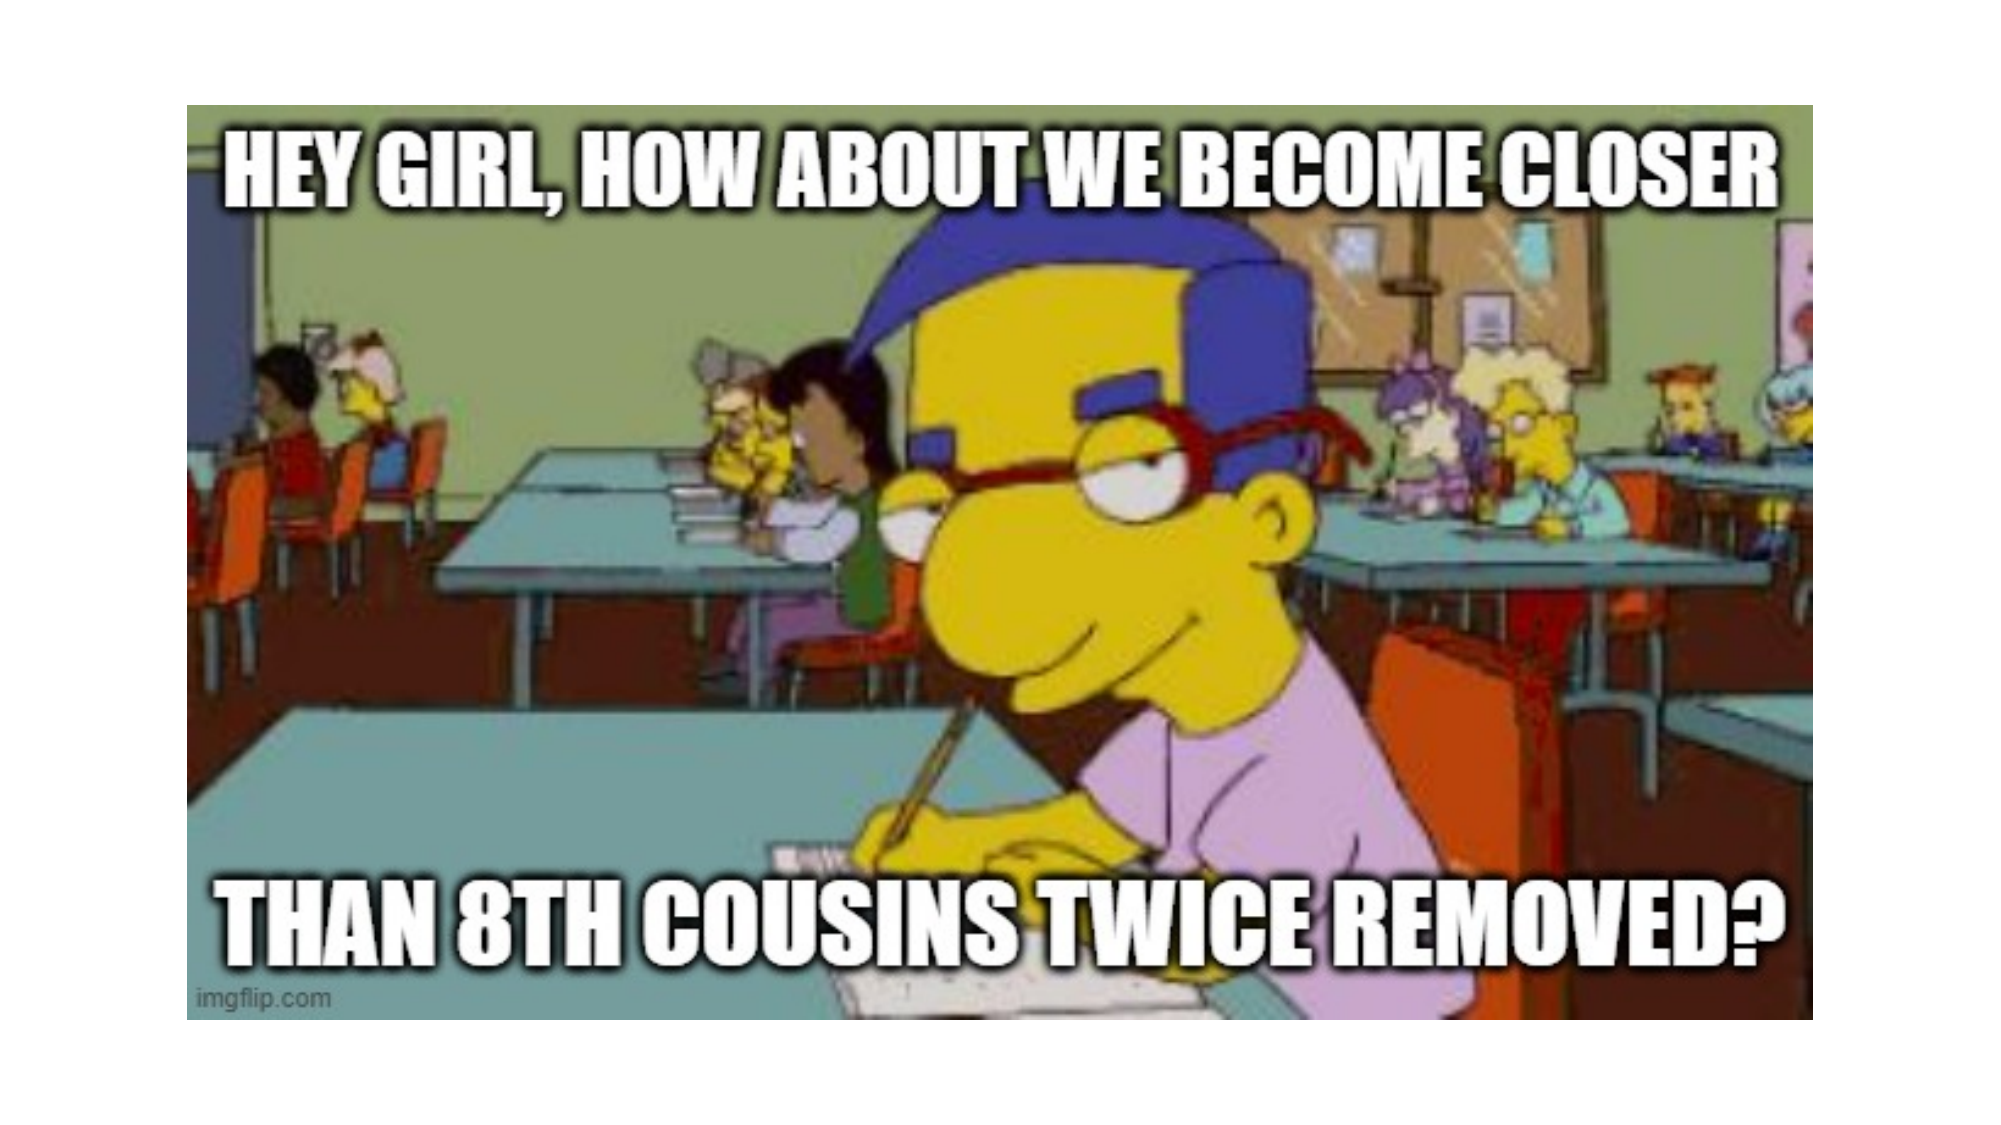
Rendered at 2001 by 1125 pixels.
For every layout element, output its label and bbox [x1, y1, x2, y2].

picture [187, 105, 1813, 1020]
